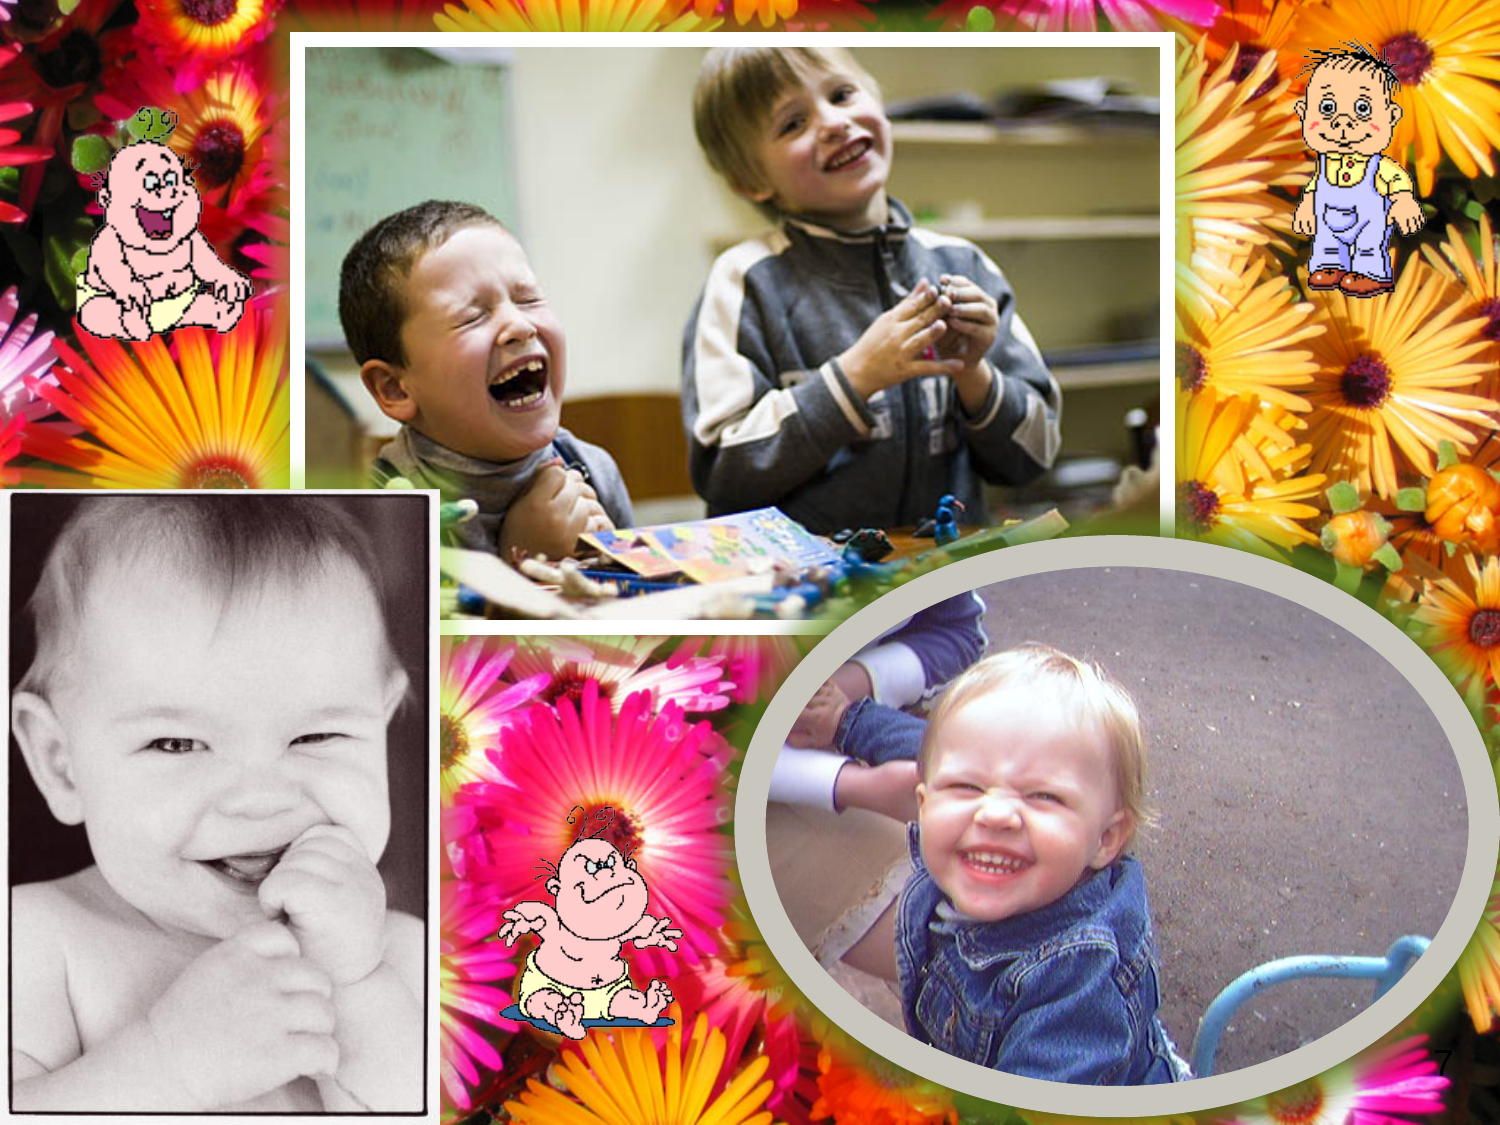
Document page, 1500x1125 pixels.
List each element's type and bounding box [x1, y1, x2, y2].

picture [0, 489, 440, 1125]
picture [0, 0, 1500, 1125]
list [304, 46, 1161, 621]
